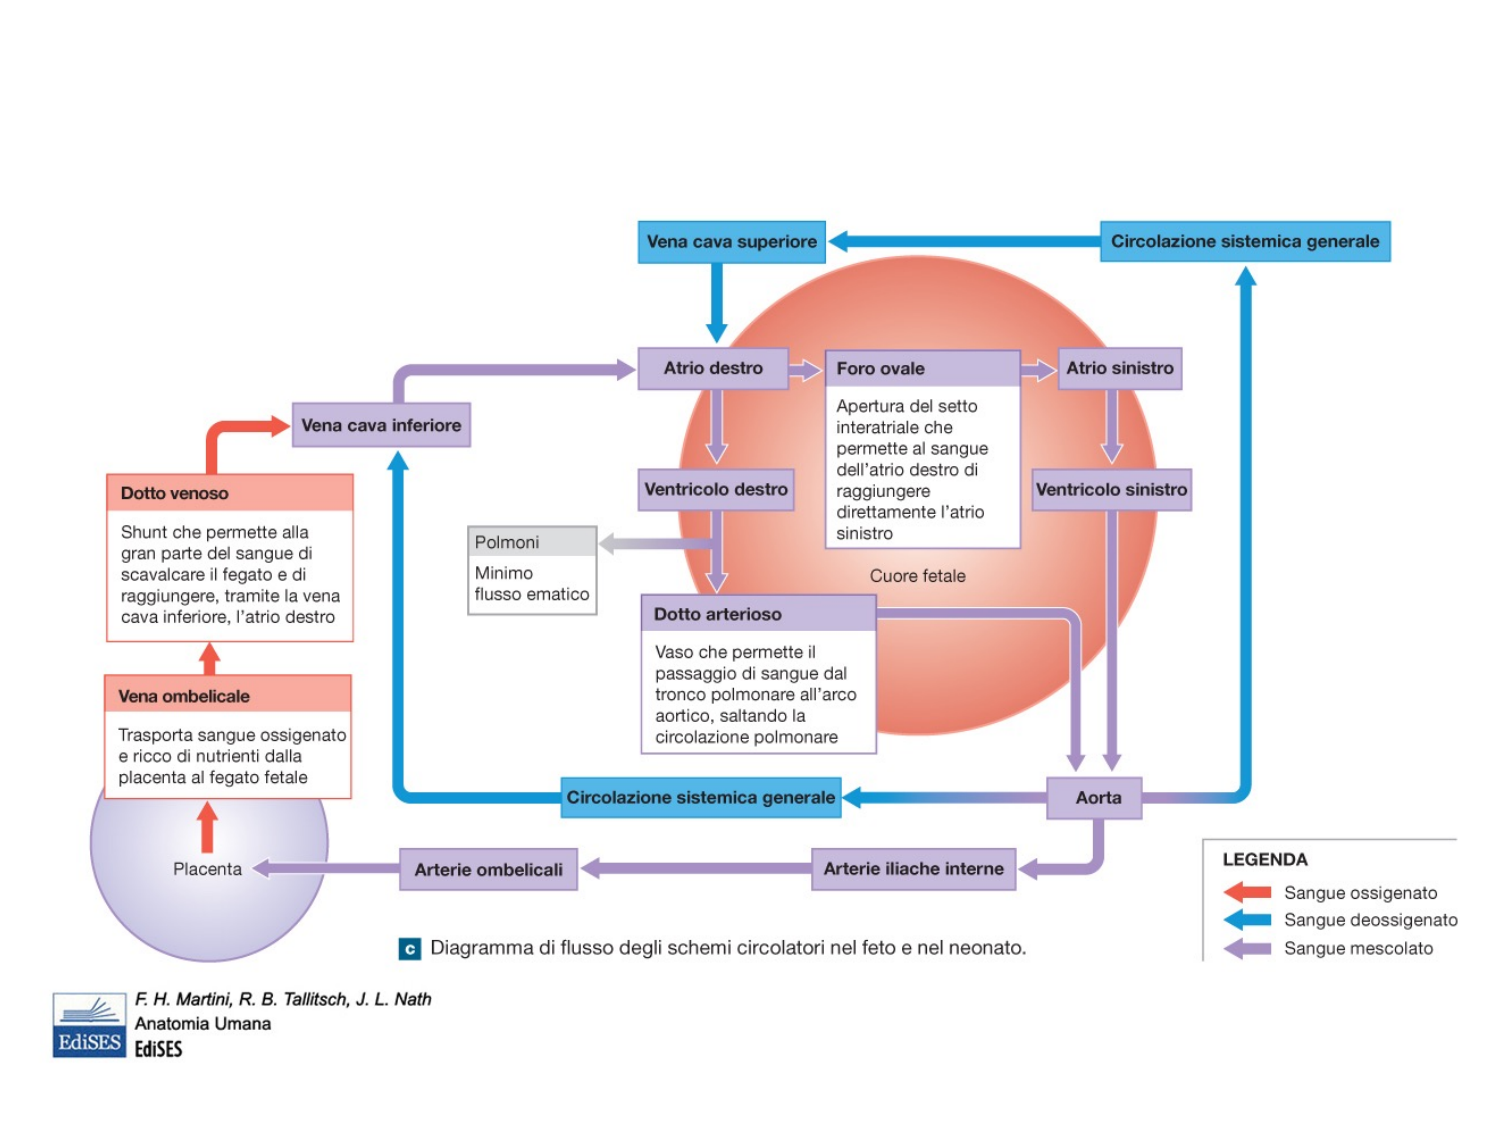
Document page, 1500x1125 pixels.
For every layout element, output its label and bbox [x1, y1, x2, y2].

picture [22, 172, 1495, 1090]
